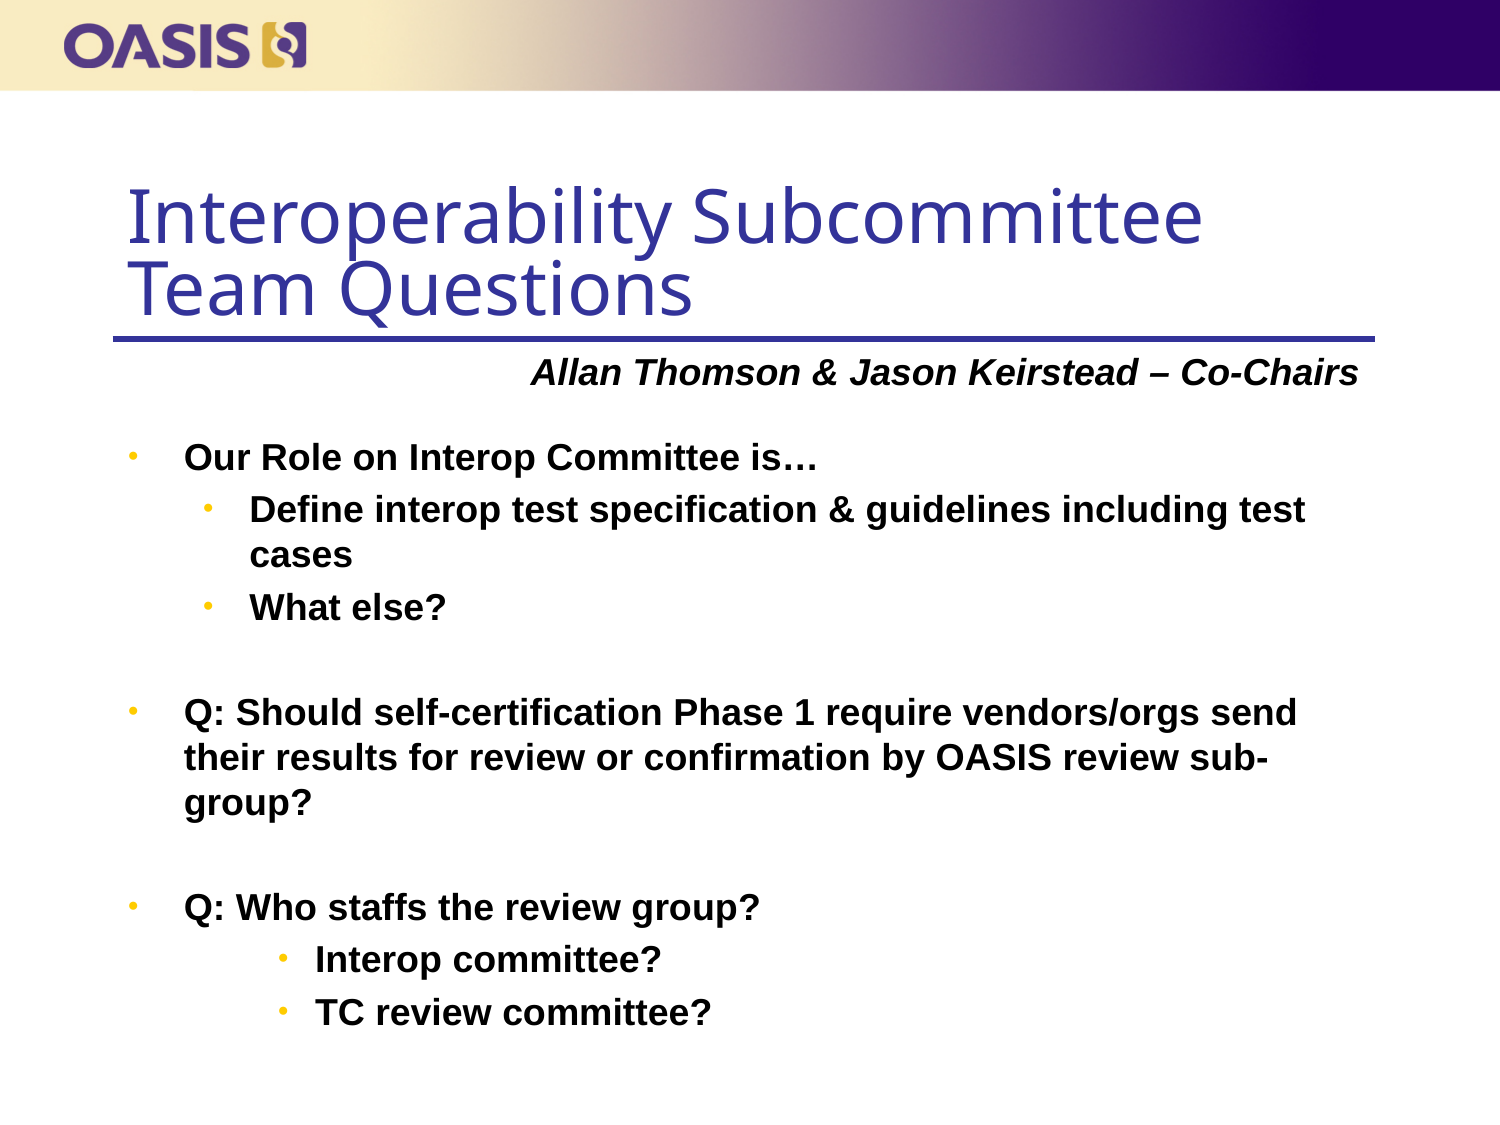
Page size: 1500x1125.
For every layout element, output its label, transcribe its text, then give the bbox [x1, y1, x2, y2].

title Interoperability Subcommittee Team Questions [112, 149, 1413, 338]
list Our Role on Interop Committee is… Define interop test specification & guidelines including test cases What else? Q: Should self-certification Phase 1 require vendors/orgs send their results for review or confirmation by OASIS review sub-group? Q: Who staffs the review group? Interop committee? TC review committee? [112, 425, 1375, 1100]
picture [0, 0, 1500, 1125]
text_box Allan Thomson & Jason Keirstead – Co-Chairs [462, 345, 1375, 402]
